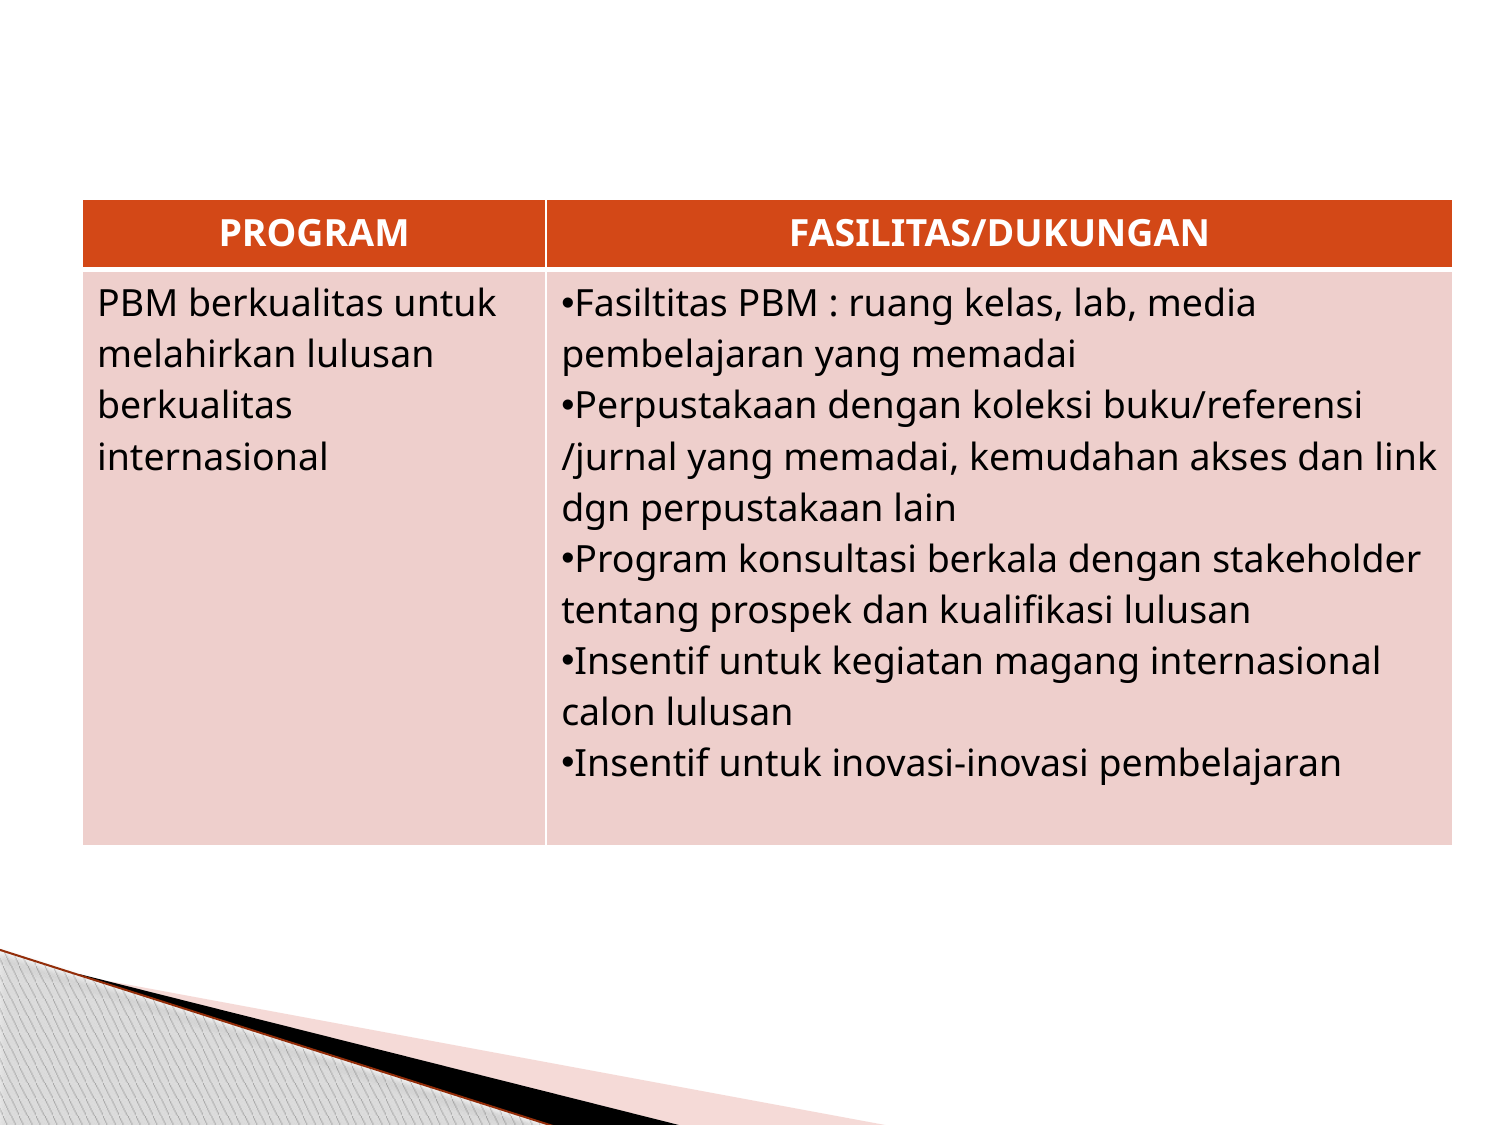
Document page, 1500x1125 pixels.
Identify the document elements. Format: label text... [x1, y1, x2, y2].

table_header FASILITAS/DUKUNGAN [547, 200, 1452, 267]
table_header PROGRAM [83, 200, 545, 267]
table_cell Fasiltitas PBM : ruang kelas, lab, media pembelajaran yang memadai Perpustakaan dengan koleksi buku/referensi /jurnal yang memadai, kemudahan akses dan link dgn perpustakaan lain Program konsultasi berkala dengan stakeholder tentang prospek dan kualifikasi lulusan Insentif untuk kegiatan magang internasional calon lulusan Insentif untuk inovasi-inovasi pembelajaran [547, 272, 1452, 845]
table_cell PBM berkualitas untuk melahirkan lulusan berkualitas internasional [83, 272, 545, 845]
